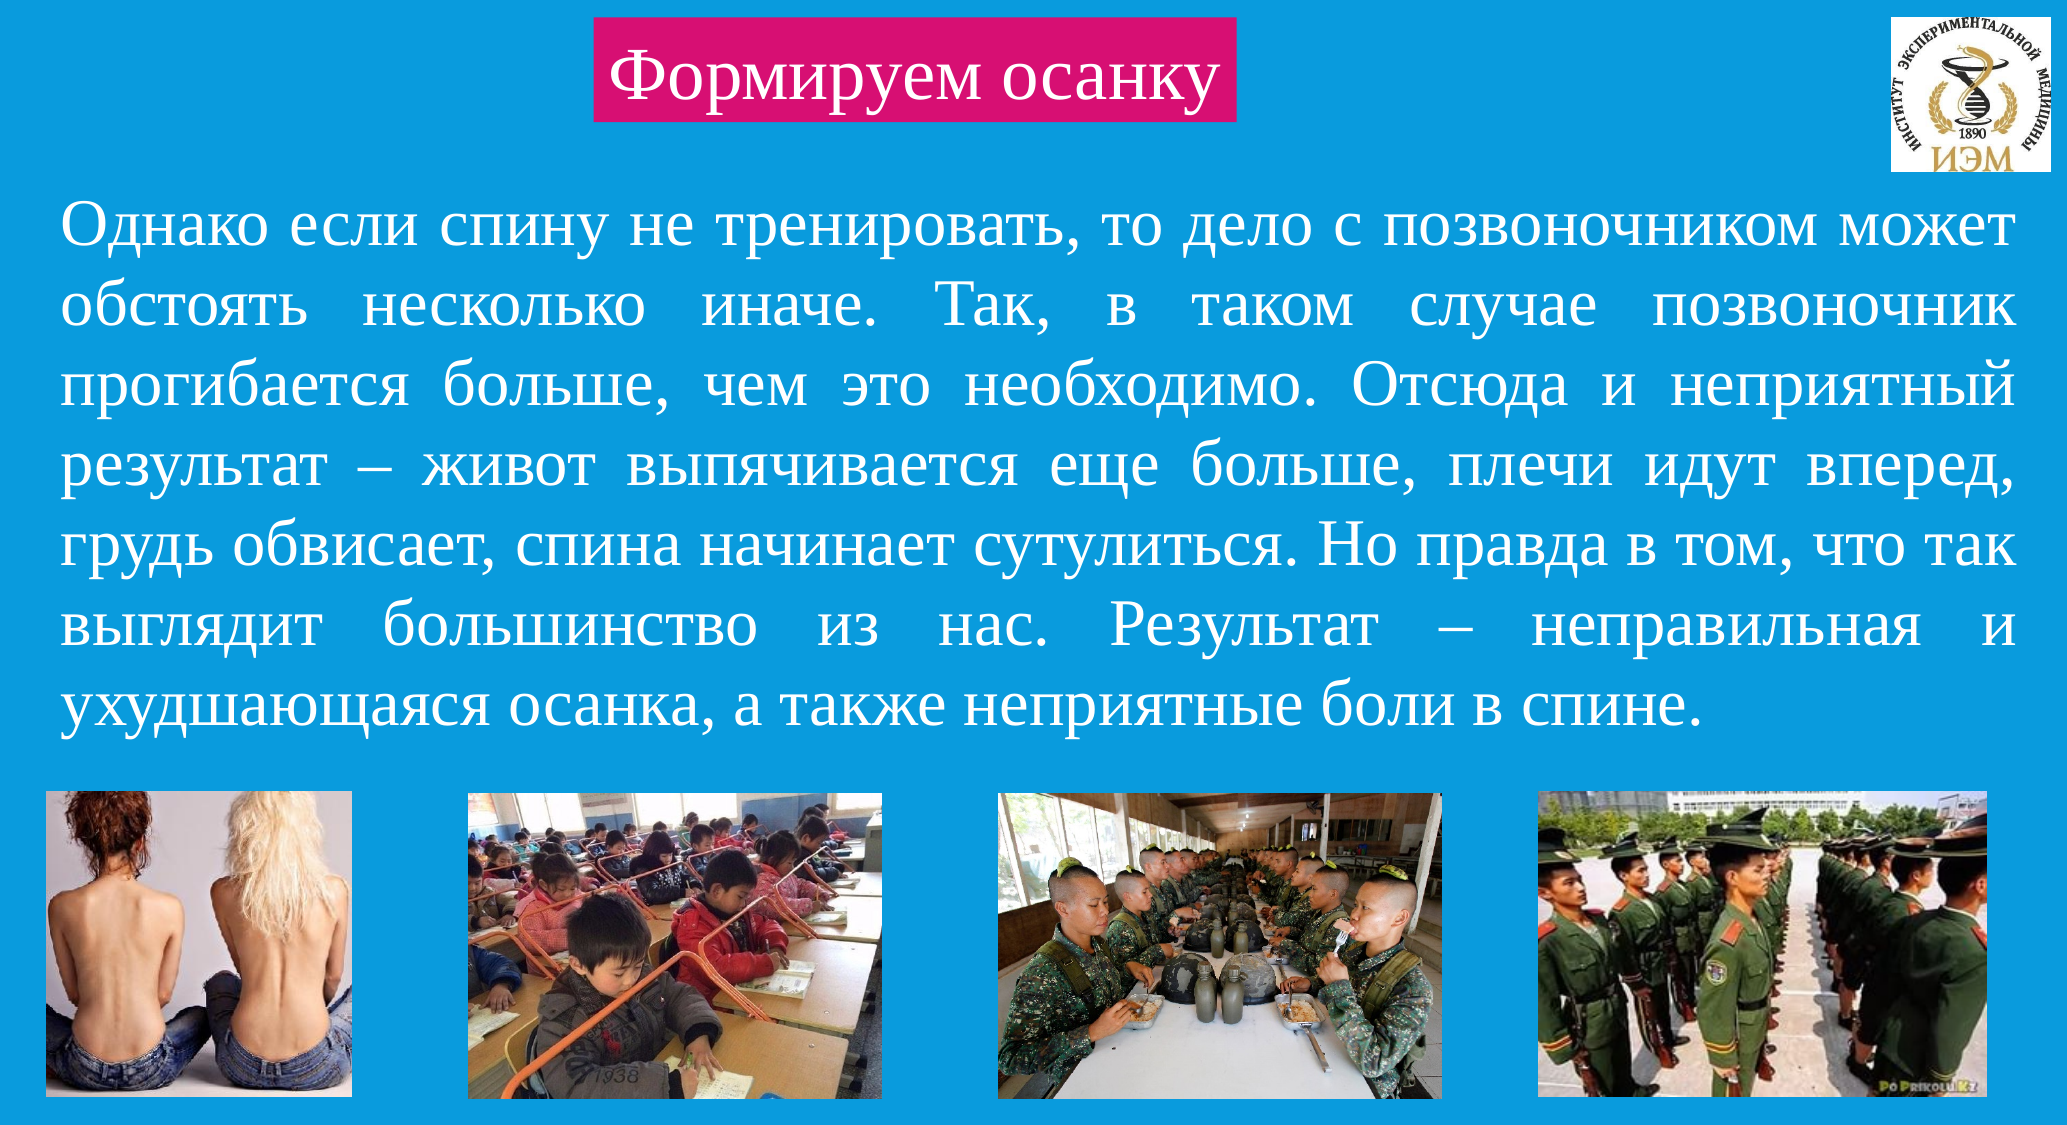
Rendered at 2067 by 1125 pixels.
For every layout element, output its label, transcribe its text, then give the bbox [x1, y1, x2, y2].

picture [1539, 792, 1986, 1096]
picture [469, 794, 881, 1098]
text_box Однако если спину не тренировать, то дело с позвоночником может обстоять несколько иначе. Так, в таком случае позвоночник прогибается больше, чем это необходимо. Отсюда и неприятный результат – живот выпячивается еще больше, плечи идут вперед, грудь обвисает, спина начинает сутулиться. Но правда в том, что так выглядит большинство из нас. Результат – неправильная и ухудшающаяся осанка, а также неприятные боли в спине. [46, 171, 2034, 747]
picture [1892, 18, 2050, 171]
picture [999, 794, 1441, 1098]
text_box Формируем осанку [593, 17, 1237, 123]
picture [47, 792, 351, 1096]
